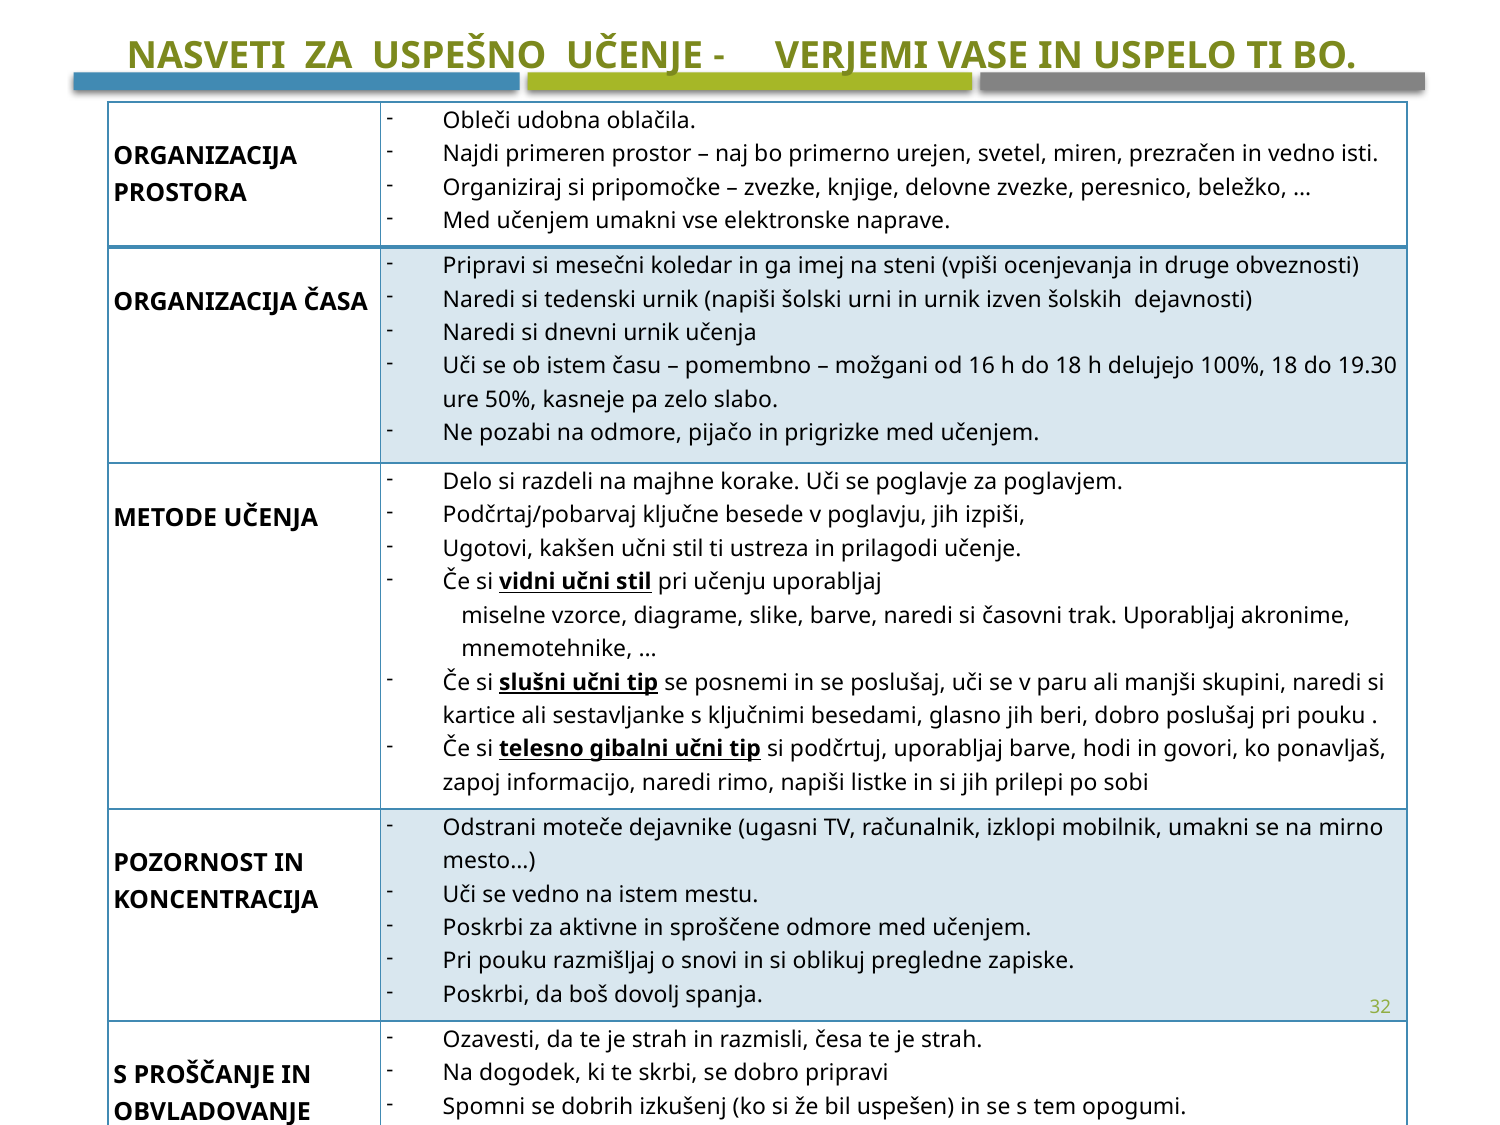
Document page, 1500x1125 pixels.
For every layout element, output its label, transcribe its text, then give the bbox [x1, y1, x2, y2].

text_box NASVETI ZA USPEŠNO UČENJE - [87, 23, 759, 84]
table_header Obleči udobna oblačila. Najdi primeren prostor – naj bo primerno urejen, svetel, miren, prezračen in vedno isti. Organiziraj si pripomočke – zvezke, knjige, delovne zvezke, peresnico, beležko, … Med učenjem umakni vse elektronske naprave. [381, 103, 1406, 245]
table_cell ORGANIZACIJA ČASA [109, 249, 380, 462]
table_cell Pripravi si mesečni koledar in ga imej na steni (vpiši ocenjevanja in druge obveznosti) Naredi si tedenski urnik (napiši šolski urni in urnik izven šolskih dejavnosti) Naredi si dnevni urnik učenja Uči se ob istem času – pomembno – možgani od 16 h do 18 h delujejo 100%, 18 do 19.30 ure 50%, kasneje pa zelo slabo. Ne pozabi na odmore, pijačo in prigrizke med učenjem. [381, 249, 1406, 462]
table_cell S PROŠČANJE IN OBVLADOVANJE STRESA [109, 1022, 380, 1125]
table_cell Odstrani moteče dejavnike (ugasni TV, računalnik, izklopi mobilnik, umakni se na mirno mesto…) Uči se vedno na istem mestu. Poskrbi za aktivne in sproščene odmore med učenjem. Pri pouku razmišljaj o snovi in si oblikuj pregledne zapiske. Poskrbi, da boš dovolj spanja. [381, 810, 1406, 1020]
table_cell METODE UČENJA [109, 464, 380, 808]
table_cell Delo si razdeli na majhne korake. Uči se poglavje za poglavjem. Podčrtaj/pobarvaj ključne besede v poglavju, jih izpiši, Ugotovi, kakšen učni stil ti ustreza in prilagodi učenje. Če si vidni učni stil pri učenju uporabljaj miselne vzorce, diagrame, slike, barve, naredi si časovni trak. Uporabljaj akronime, mnemotehnike, … Če si slušni učni tip se posnemi in se poslušaj, uči se v paru ali manjši skupini, naredi si kartice ali sestavljanke s ključnimi besedami, glasno jih beri, dobro poslušaj pri pouku . Če si telesno gibalni učni tip si podčrtuj, uporabljaj barve, hodi in govori, ko ponavljaš, zapoj informacijo, naredi rimo, napiši listke in si jih prilepi po sobi [381, 464, 1406, 808]
table_header ORGANIZACIJA PROSTORA [109, 103, 380, 245]
table_cell Ozavesti, da te je strah in razmisli, česa te je strah. Na dogodek, ki te skrbi, se dobro pripravi Spomni se dobrih izkušenj (ko si že bil uspešen) in se s tem opogumi. Uporabi katero od tehnik sproščanja. Ne odlašaj in se uči sproti. Ne vznemirjaj se z negativnimi mislimi (Ne bo mi uspelo. Dobil bom slabo oceno.) [381, 1022, 1406, 1125]
table_cell POZORNOST IN KONCENTRACIJA [109, 810, 380, 1020]
text_box VERJEMI VASE IN USPELO TI BO. [759, 23, 1372, 84]
